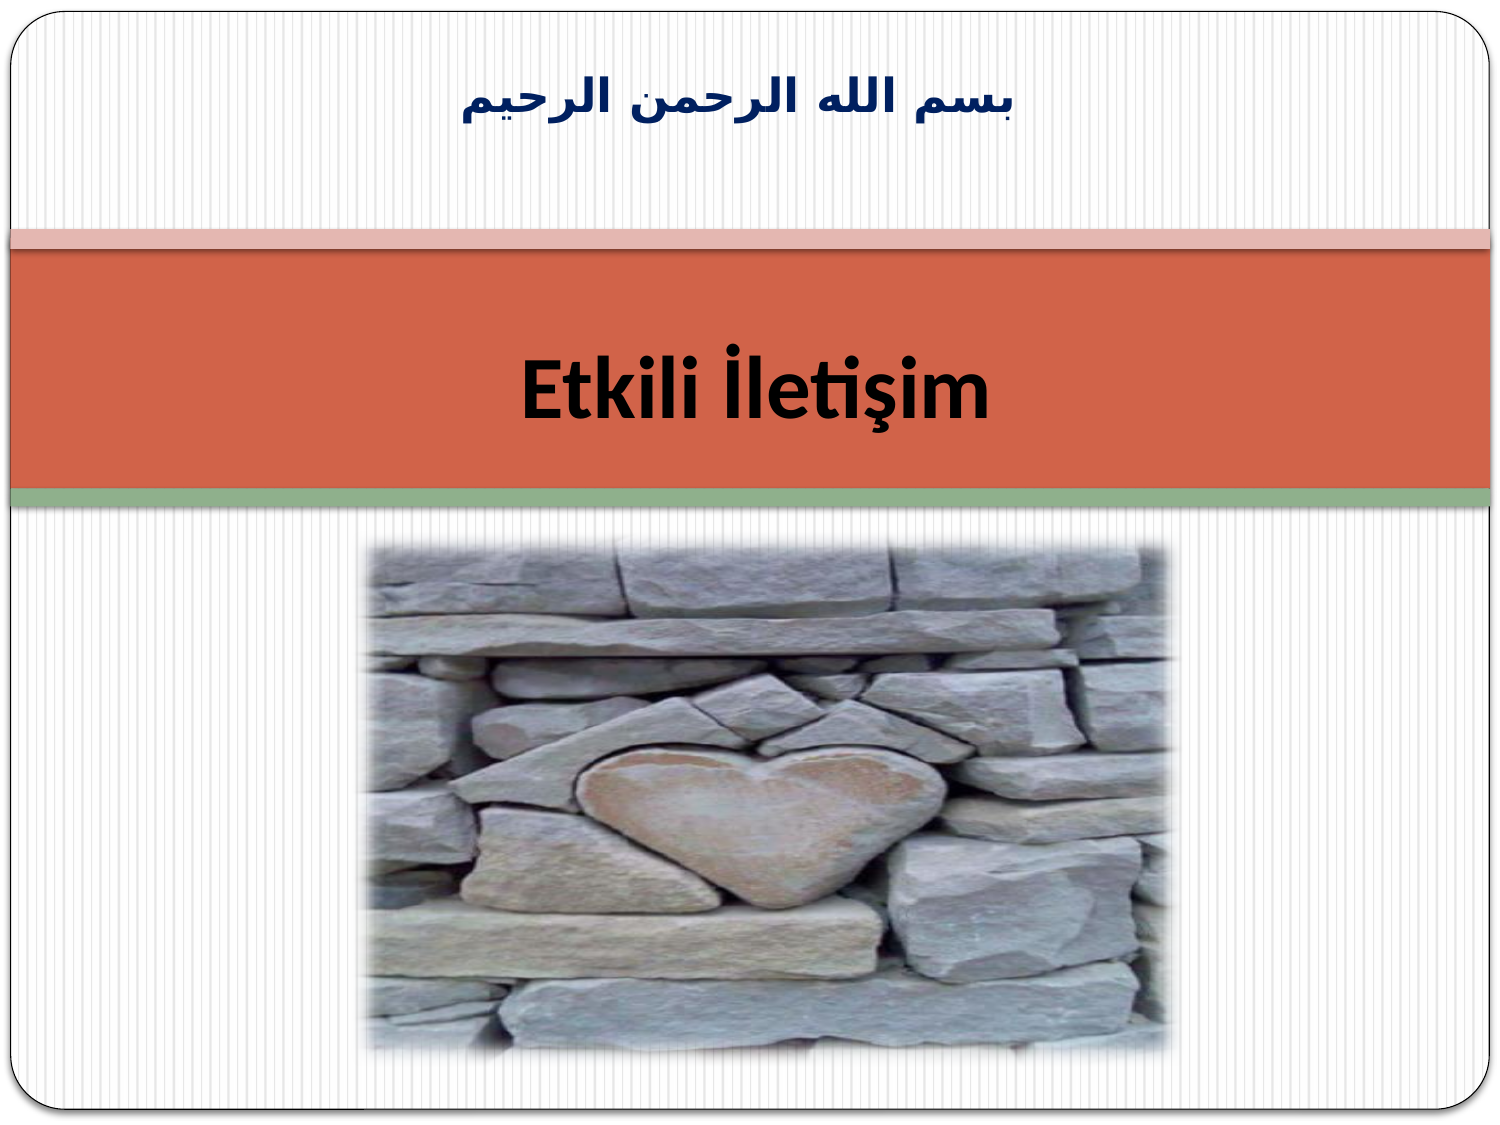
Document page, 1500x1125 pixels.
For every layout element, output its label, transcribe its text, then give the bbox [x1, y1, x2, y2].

title Etkili İletişim [93, 234, 1421, 539]
subtitle بسم الله الرحمن الرحيم [445, 58, 1032, 167]
picture [351, 530, 1184, 1067]
